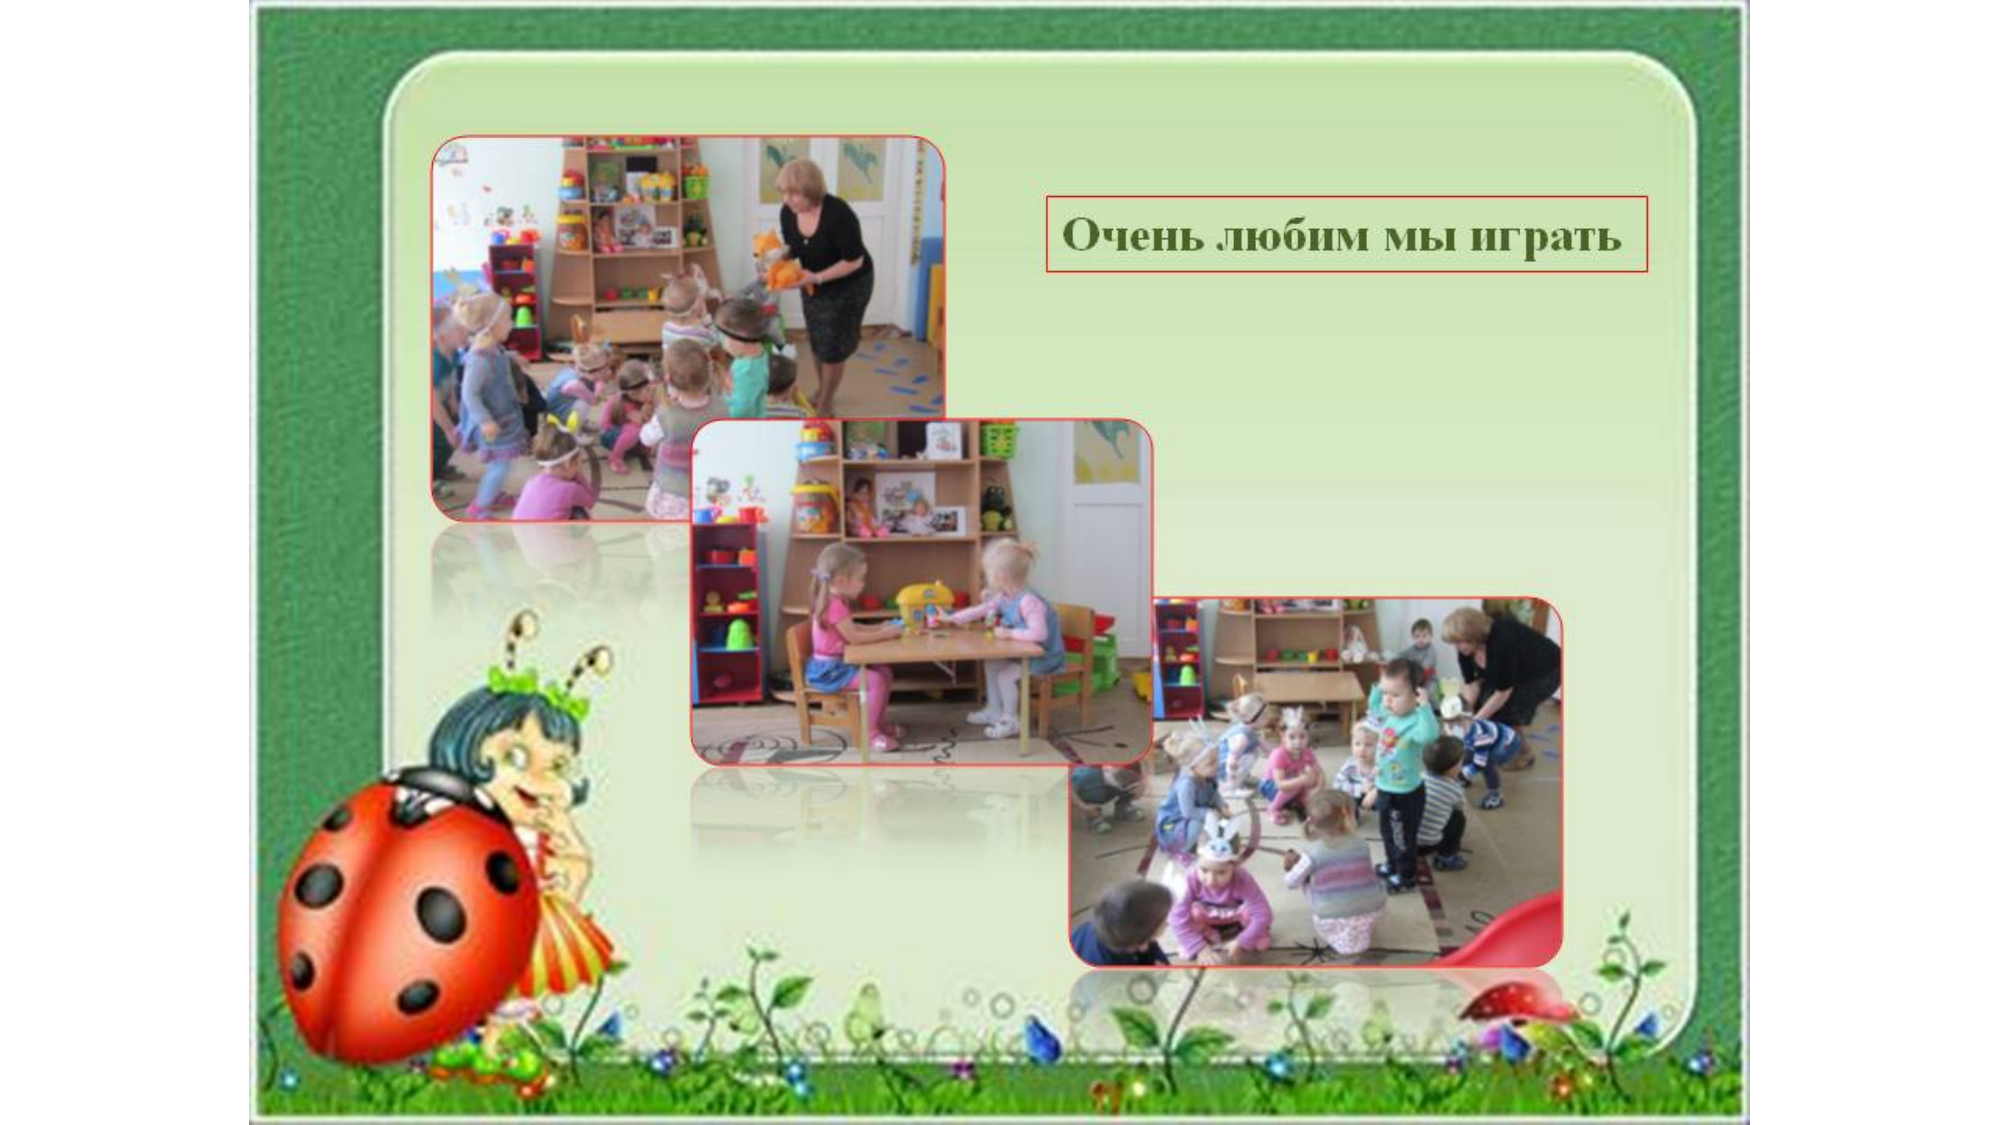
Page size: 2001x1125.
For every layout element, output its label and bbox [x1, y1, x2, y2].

picture [249, 0, 1750, 1125]
